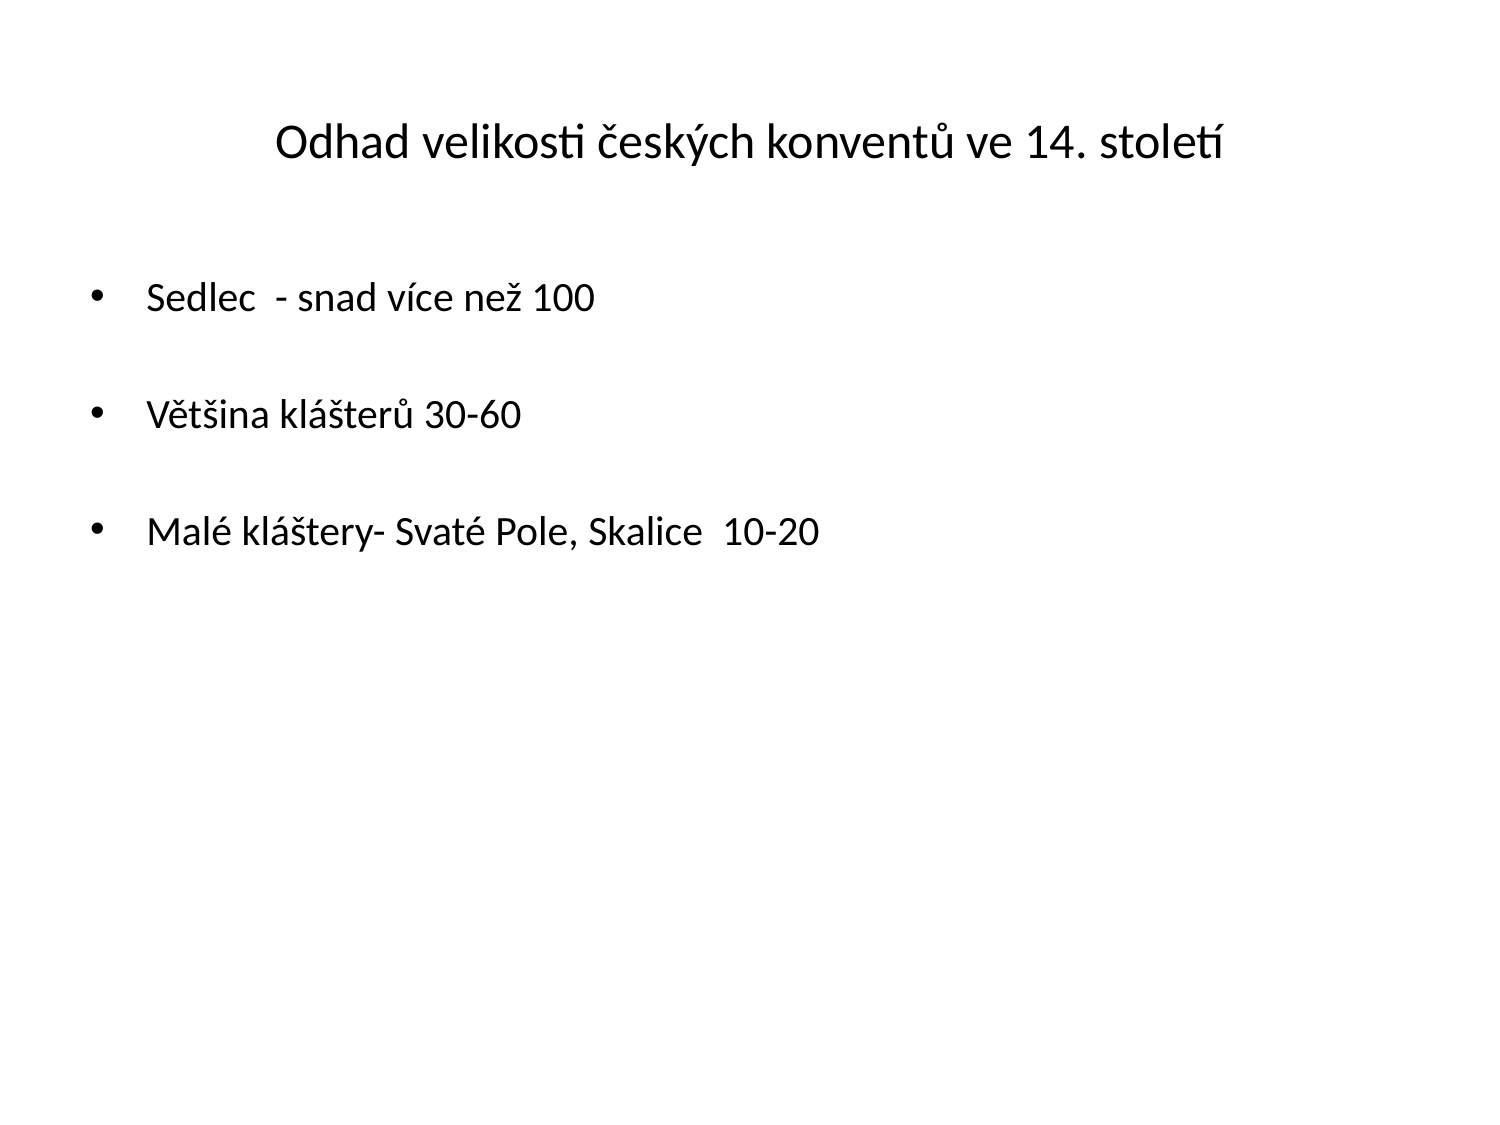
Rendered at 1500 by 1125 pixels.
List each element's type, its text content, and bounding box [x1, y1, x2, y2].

title Odhad velikosti českých konventů ve 14. století [75, 45, 1425, 233]
list Sedlec - snad více než 100 Většina klášterů 30-60 Malé kláštery- Svaté Pole, Skalice 10-20 [75, 262, 1425, 1005]
